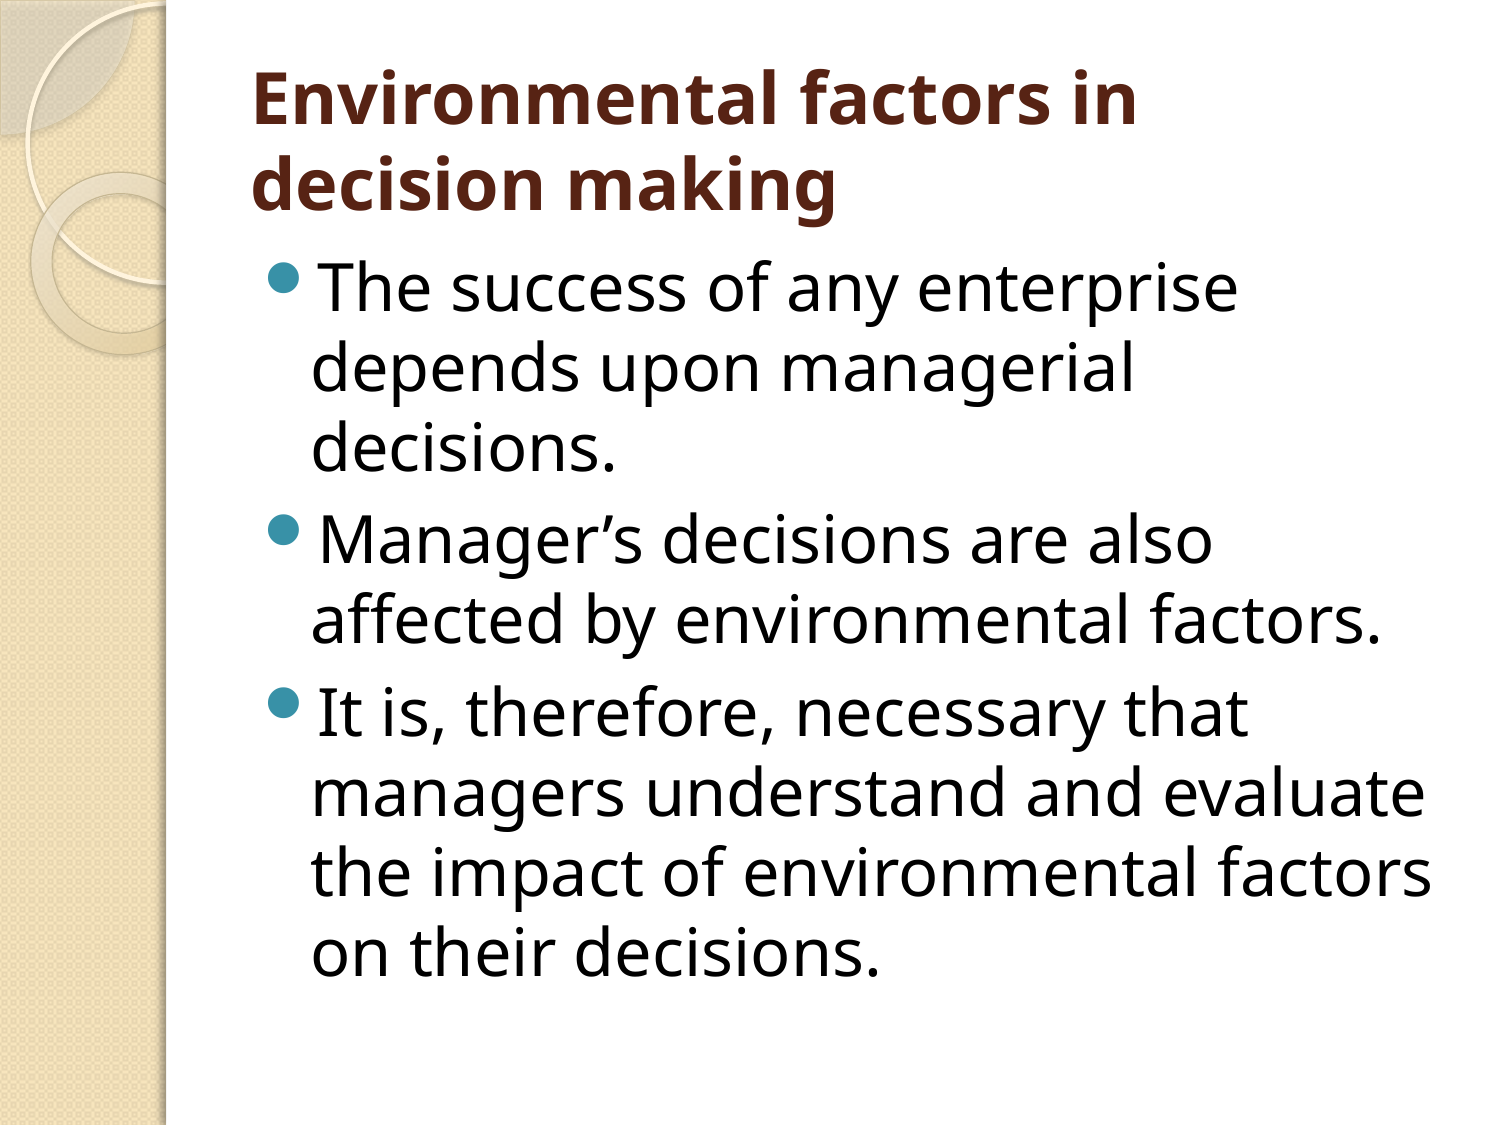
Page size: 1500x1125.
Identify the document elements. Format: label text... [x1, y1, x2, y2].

title Environmental factors in decision making [235, 45, 1466, 233]
list The success of any enterprise depends upon managerial decisions. Manager’s decisions are also affected by environmental factors. It is, therefore, necessary that managers understand and evaluate the impact of environmental factors on their decisions. [235, 237, 1466, 1025]
